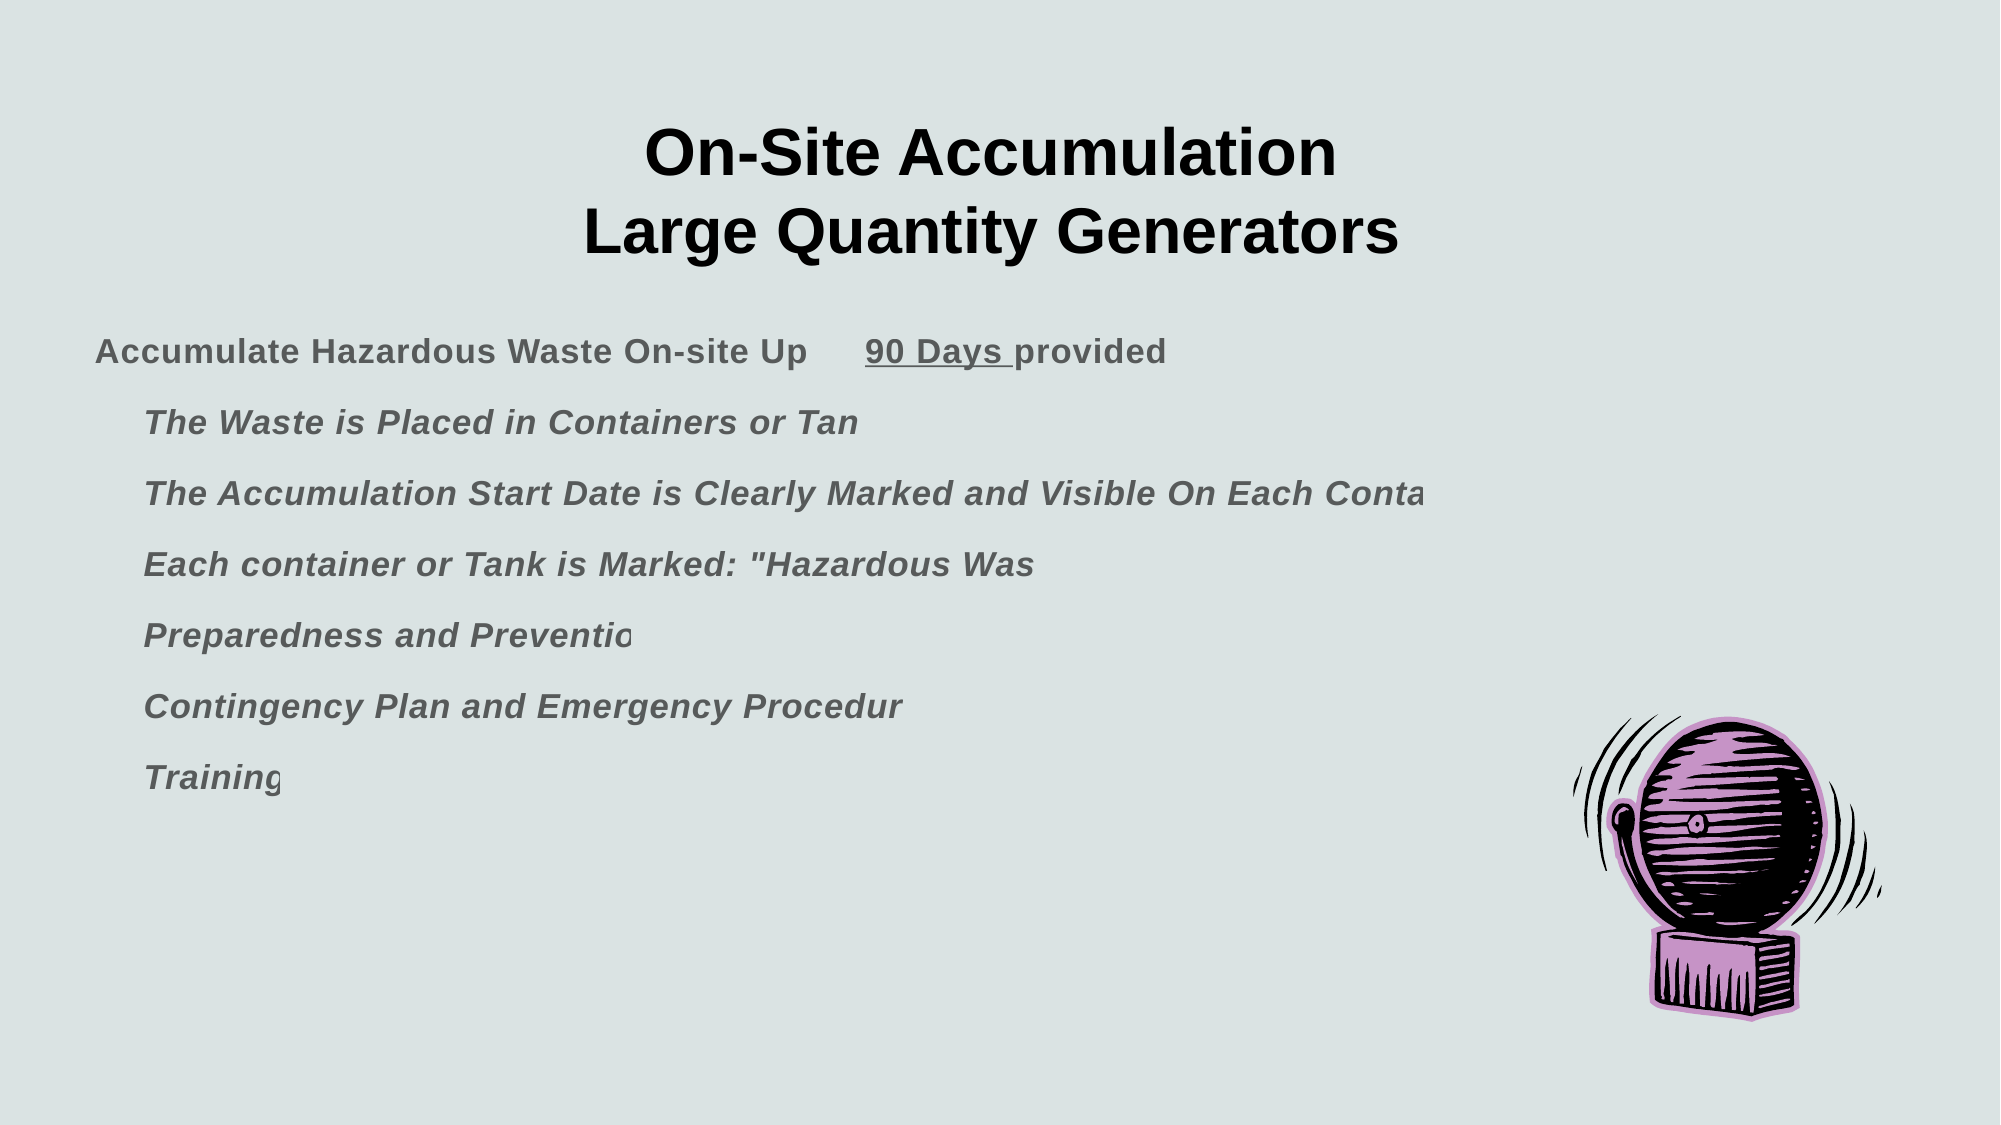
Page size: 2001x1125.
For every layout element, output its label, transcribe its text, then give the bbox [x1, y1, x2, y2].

title On-Site Accumulation Large Quantity Generators [466, 103, 1517, 282]
list Accumulate Hazardous Waste On-site Up to 90 Days provided: The Waste is Placed in Containers or Tanks The Accumulation Start Date is Clearly Marked and Visible On Each Container Each container or Tank is Marked: "Hazardous Waste" Preparedness and Prevention Contingency Plan and Emergency Procedures Training [83, 302, 1800, 879]
picture [1572, 710, 1882, 1023]
